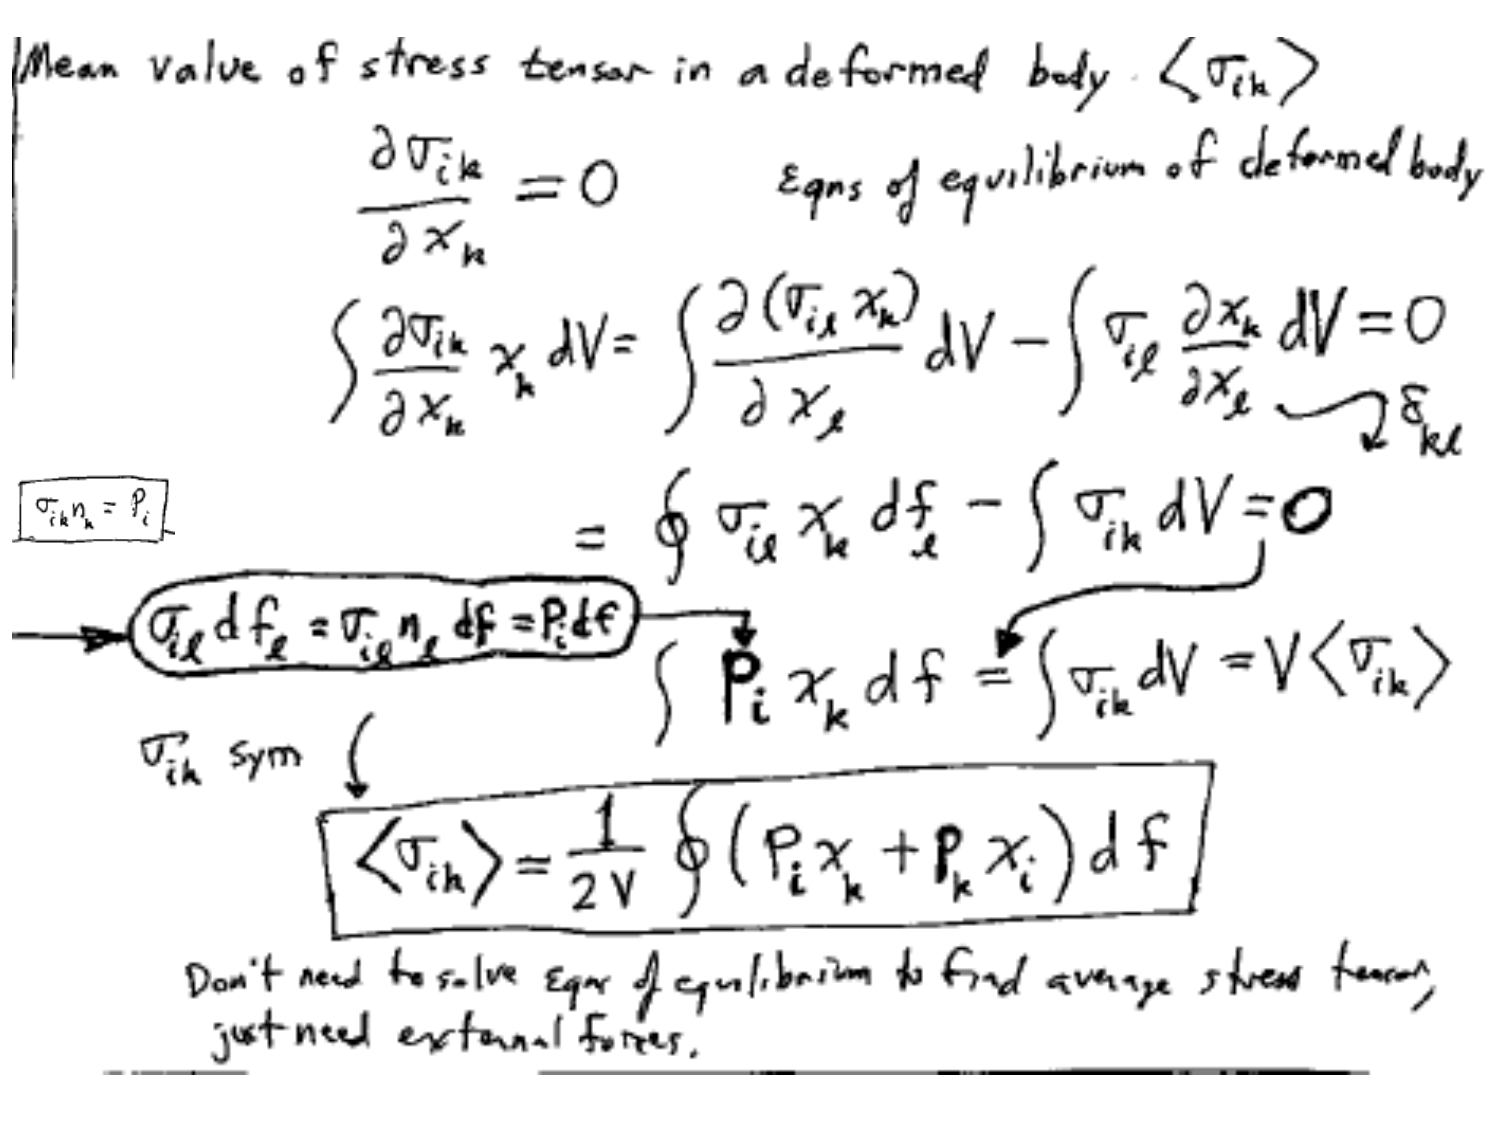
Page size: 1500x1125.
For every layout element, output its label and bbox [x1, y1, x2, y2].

picture [12, 474, 176, 546]
list [11, 37, 1488, 1076]
